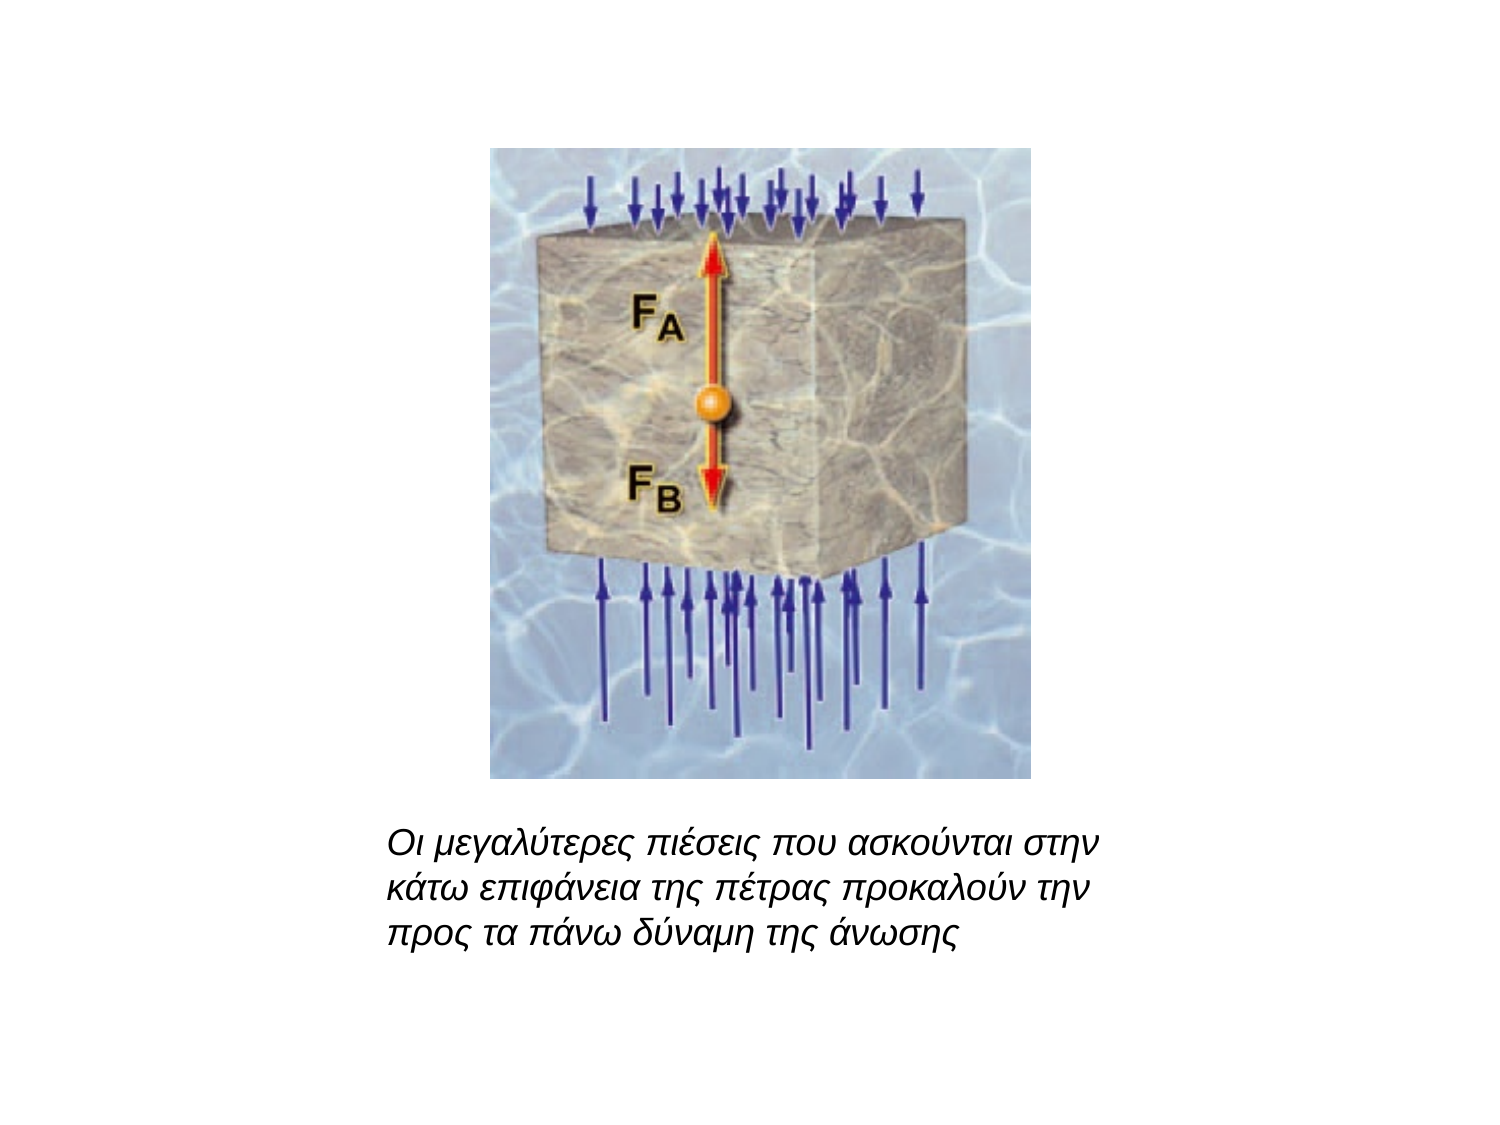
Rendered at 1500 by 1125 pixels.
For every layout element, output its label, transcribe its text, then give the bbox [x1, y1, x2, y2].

picture [489, 148, 1031, 779]
text_box Οι μεγαλύτερες πιέσεις που ασκούνται στην κάτω επιφάνεια της πέτρας προκαλούν την προς τα πάνω δύναμη της άνωσης [371, 810, 1122, 961]
